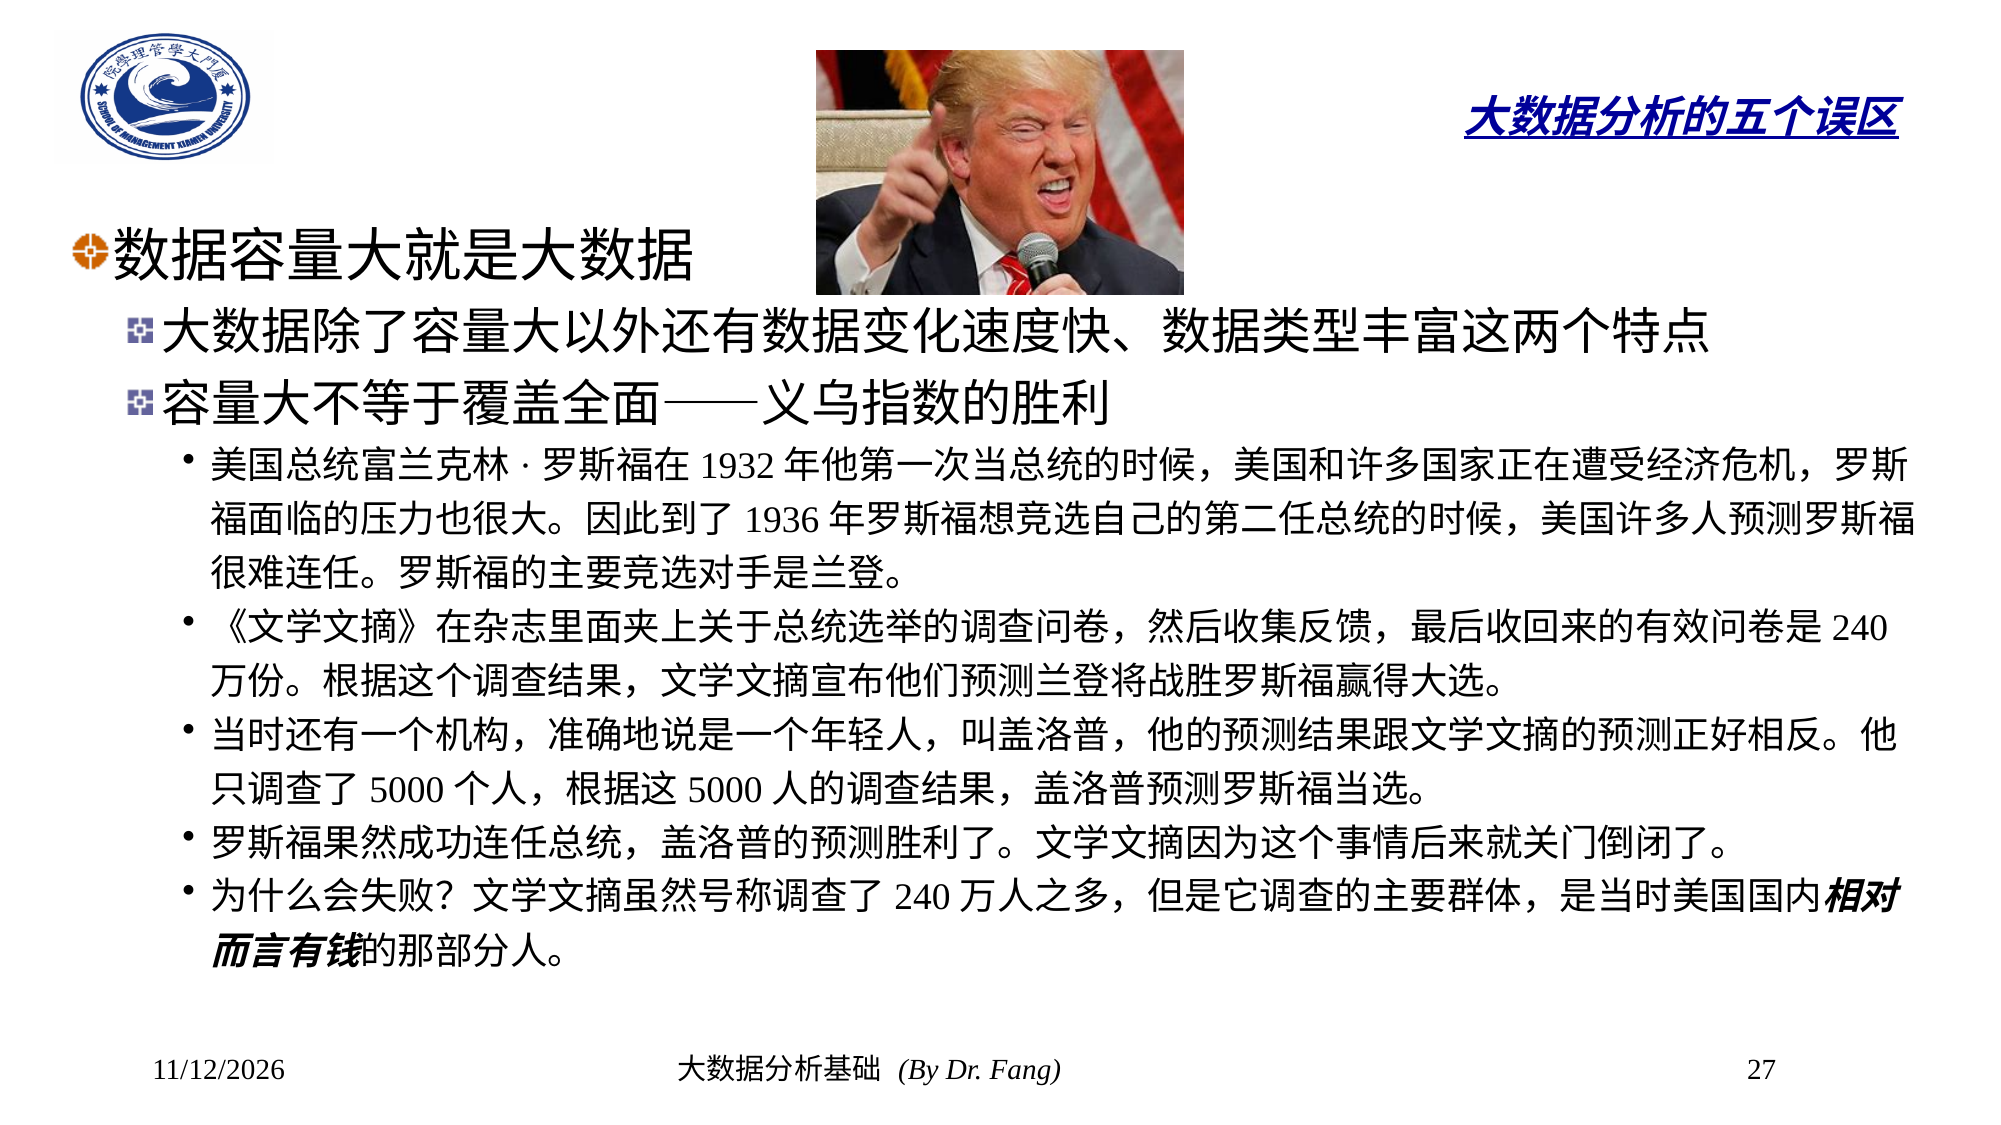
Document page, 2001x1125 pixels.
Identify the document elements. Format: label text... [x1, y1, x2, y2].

picture [54, 30, 274, 164]
slide_number 27 [1732, 1042, 1863, 1103]
footer 大数据分析基础 (By Dr. Fang) [662, 1042, 1626, 1103]
picture [69, 232, 111, 274]
list 数据容量大就是大数据 大数据除了容量大以外还有数据变化速度快、数据类型丰富这两个特点 容量大不等于覆盖全面——义乌指数的胜利 美国总统富兰克林·罗斯福在1932年他第一次当总统的时候，美国和许多国家正在遭受经济危机，罗斯福面临的压力也很大。因此到了1936年罗斯福想竞选自己的第二任总统的时候，美国许多人预测罗斯福很难连任。罗斯福的主要竞选对手是兰登。 《文学文摘》在杂志里面夹上关于总统选举的调查问卷，然后收集反馈，最后收回来的有效问卷是240万份。根据这个调查结果，文学文摘宣布他们预测兰登将战胜罗斯福赢得大选。 当时还有一个机构，准确地说是一个年轻人，叫盖洛普，他的预测结果跟文学文摘的预测正好相反。他只调查了5000个人，根据这5000人的调查结果，盖洛普预测罗斯福当选。 罗斯福果然成功连任总统，盖洛普的预测胜利了。文学文摘因为这个事情后来就关门倒闭了。 为什么会失败？文学文摘虽然号称调查了240万人之多，但是它调查的主要群体，是当时美国国内相对而言有钱的那部分人。 [54, 196, 1946, 1035]
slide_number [137, 1042, 588, 1103]
picture [816, 50, 1184, 296]
picture [126, 316, 153, 343]
picture [126, 388, 153, 415]
title 大数据分析的五个误区 [291, 7, 1914, 173]
